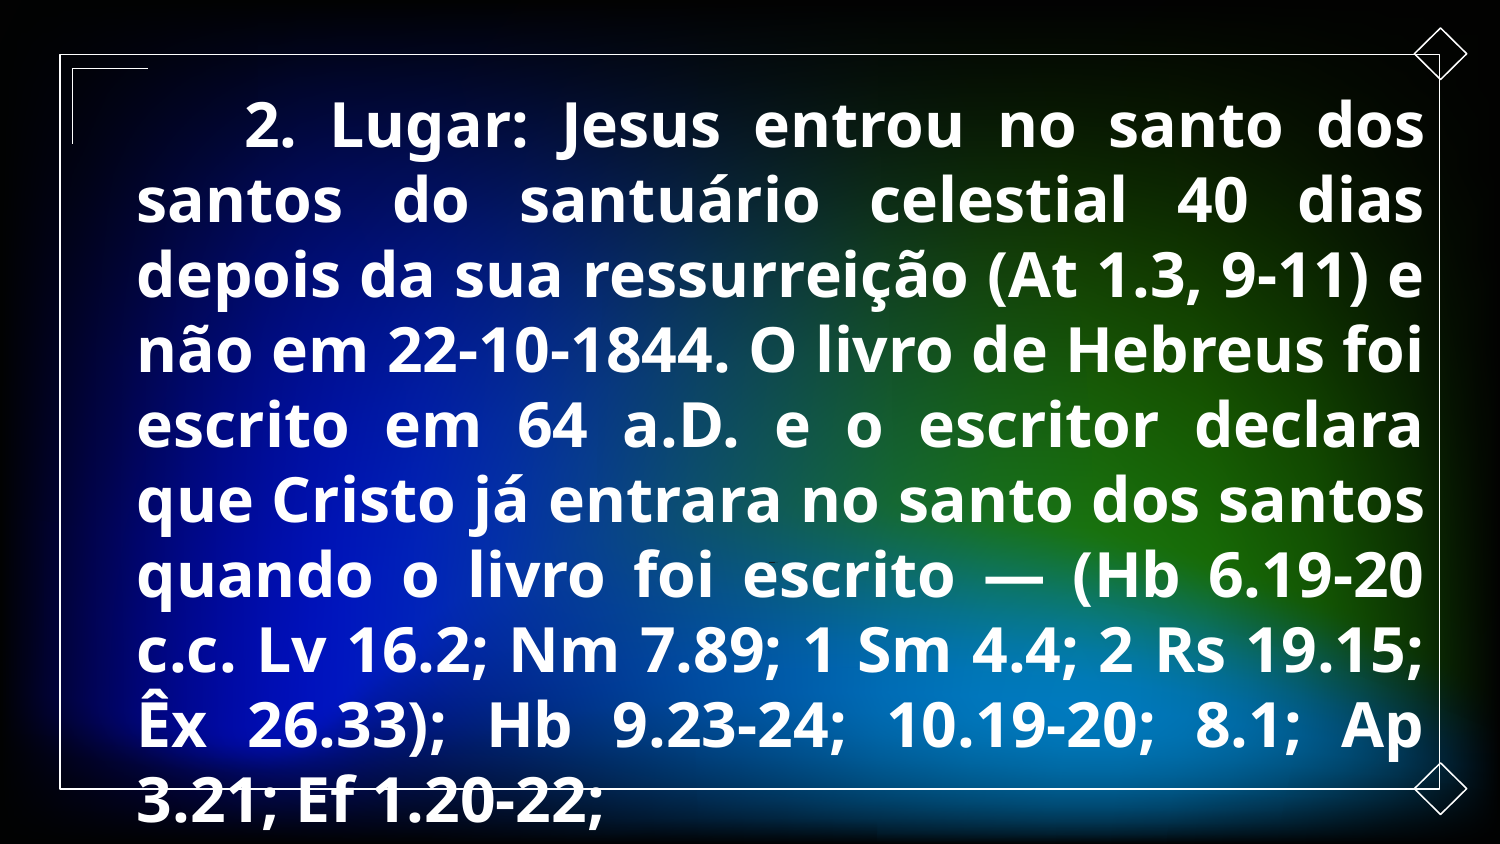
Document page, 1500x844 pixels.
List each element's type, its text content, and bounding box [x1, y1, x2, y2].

picture [0, 0, 1500, 844]
subtitle 2. Lugar: Jesus entrou no santo dos santos do santuário celestial 40 dias depois da sua ressurreição (At 1.3, 9-11) e não em 22-10-1844. O livro de Hebreus foi escrito em 64 a.D. e o escritor declara que Cristo já entrara no santo dos santos quando o livro foi escrito — (Hb 6.19-20 c.c. Lv 16.2; Nm 7.89; 1 Sm 4.4; 2 Rs 19.15; Êx 26.33); Hb 9.23-24; 10.19-20; 8.1; Ap 3.21; Ef 1.20-22; [46, 70, 1442, 750]
